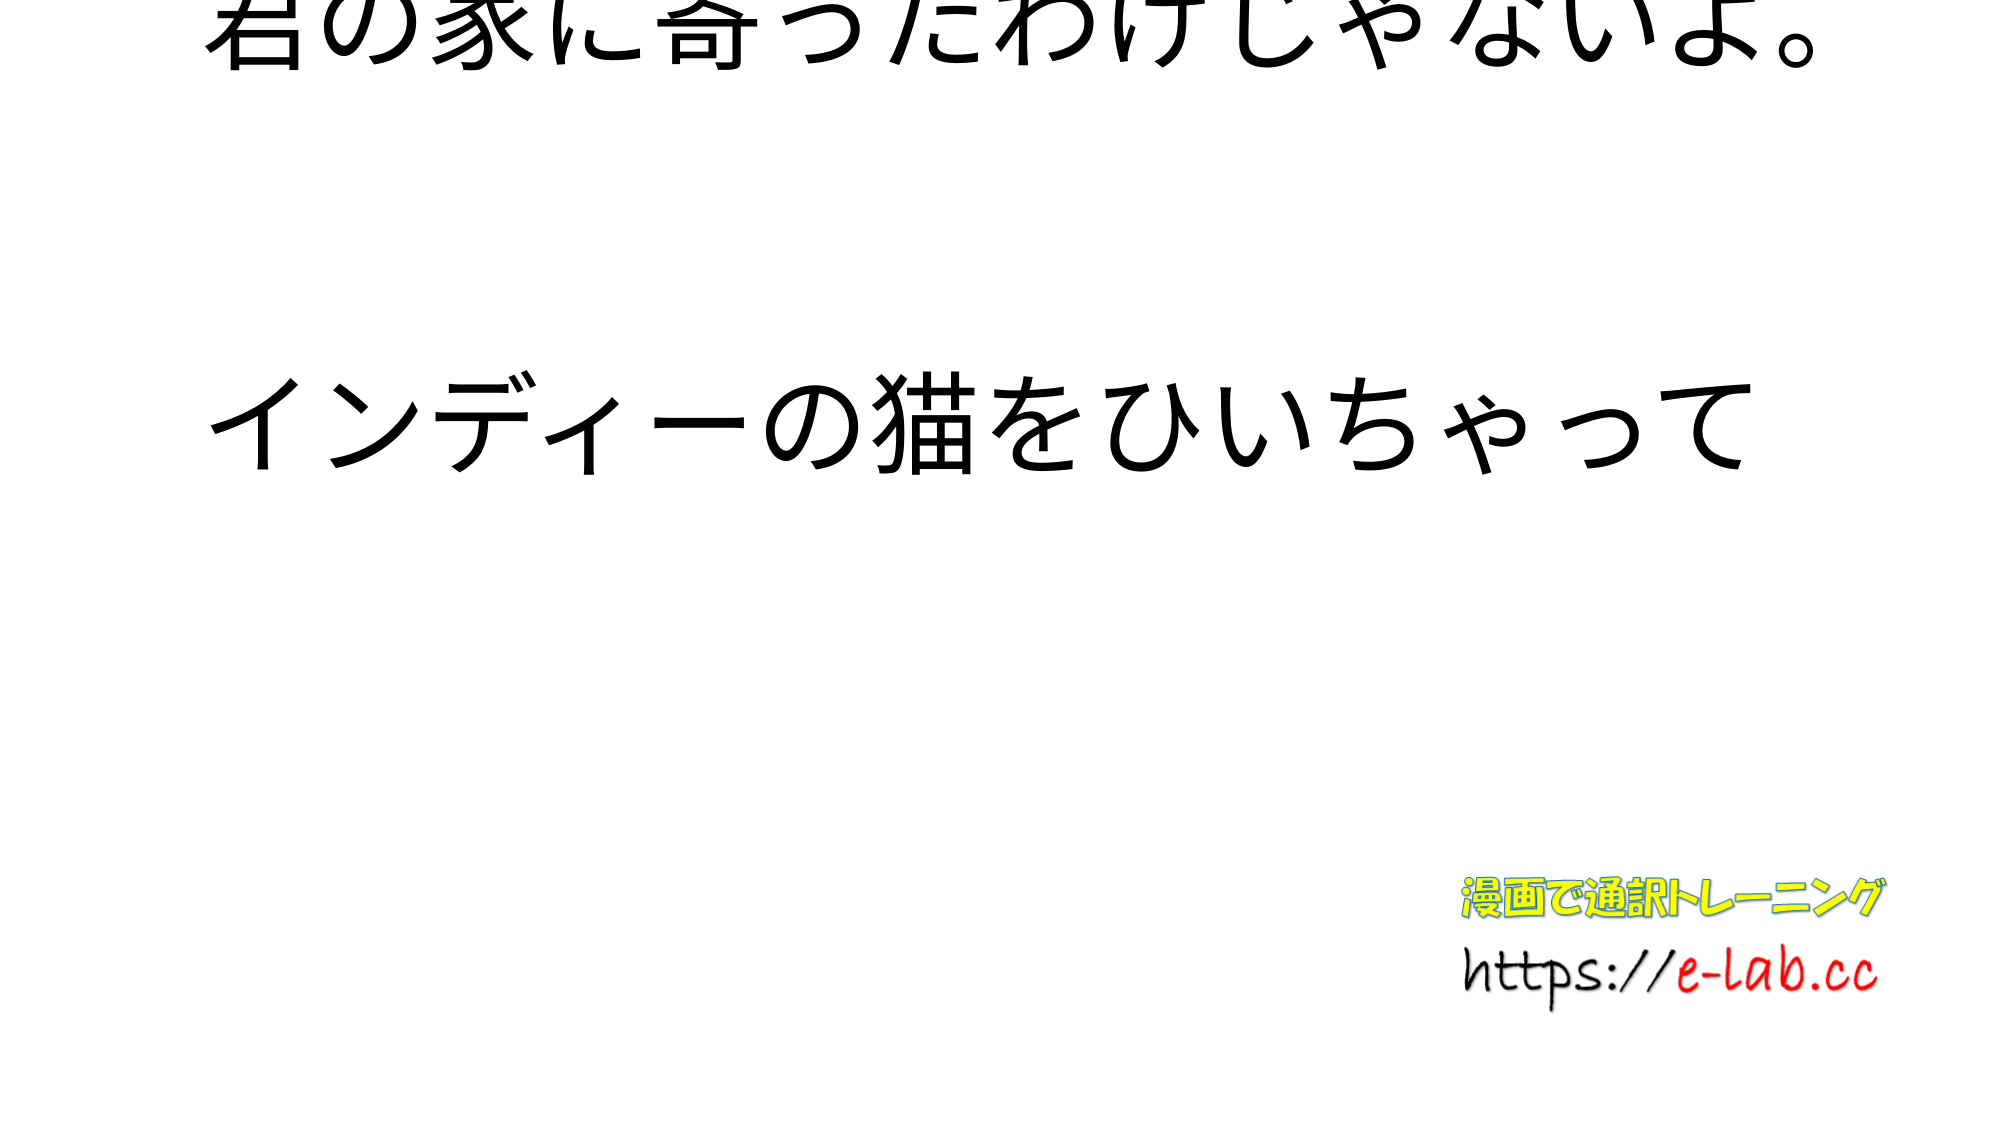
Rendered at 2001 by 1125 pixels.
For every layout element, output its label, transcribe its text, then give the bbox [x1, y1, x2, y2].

title 君の家に寄ったわけじゃないよ。 インディーの猫をひいちゃって [186, 327, 1869, 497]
picture [1417, 861, 1924, 1061]
